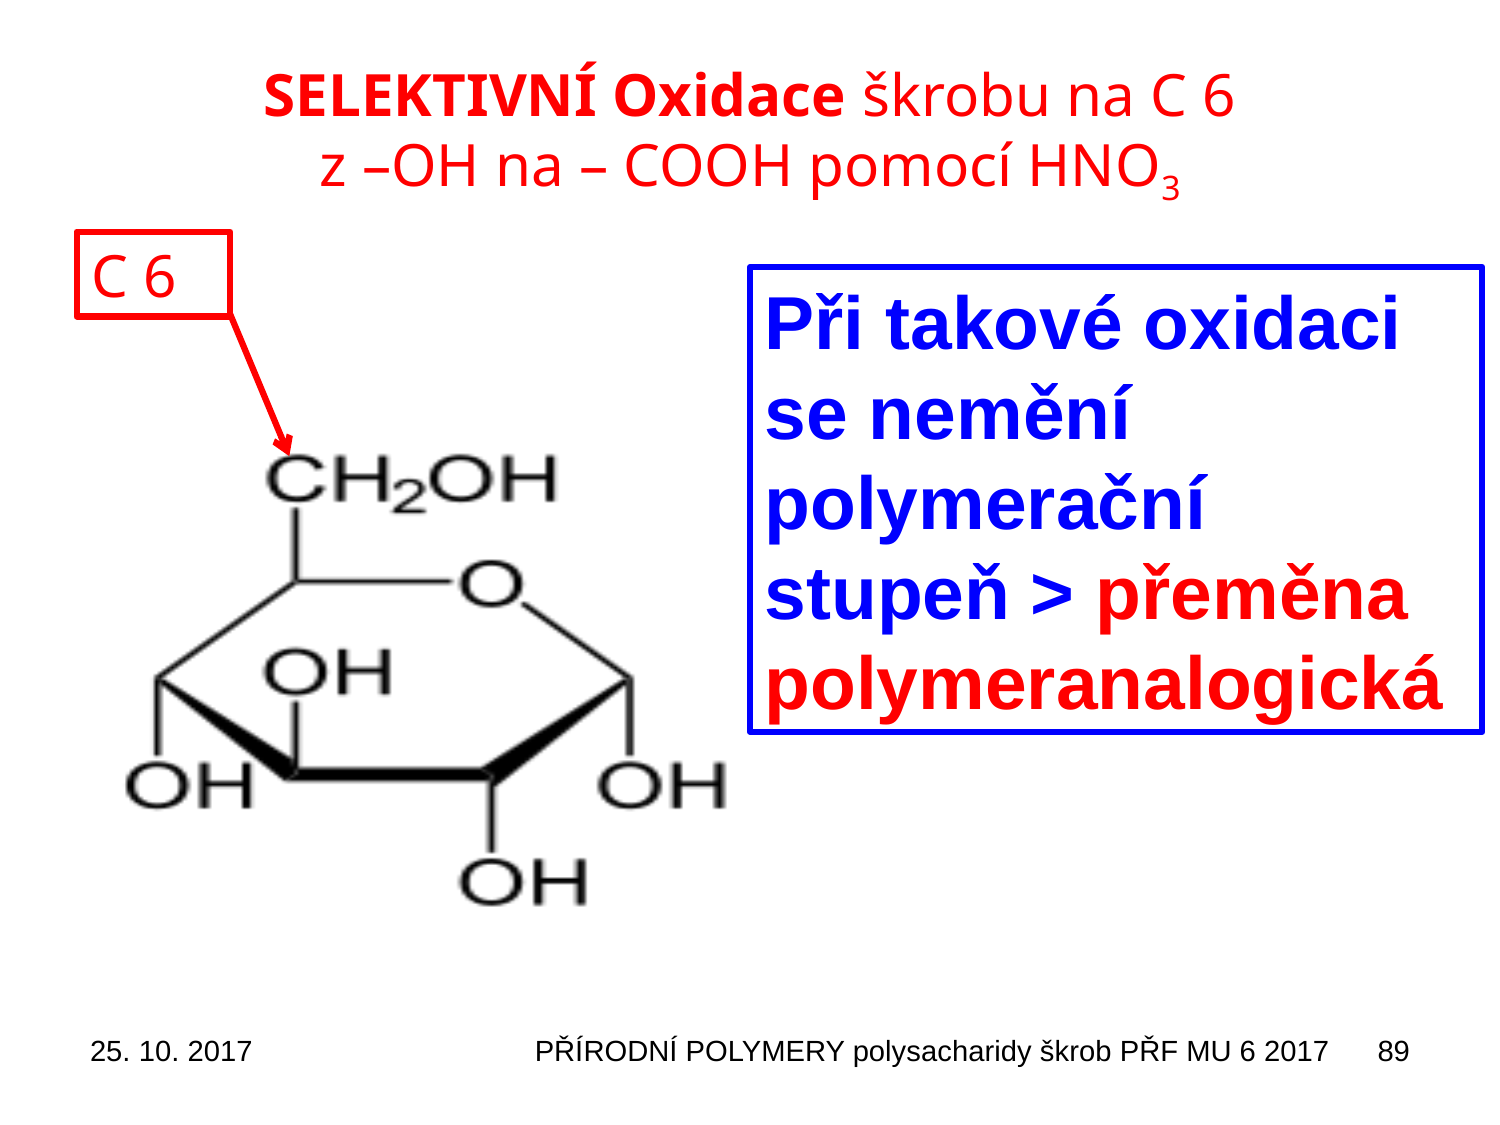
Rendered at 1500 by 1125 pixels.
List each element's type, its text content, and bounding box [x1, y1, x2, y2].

text_box Při takové oxidaci se nemění polymerační stupeň > přeměna polymeranalogická [750, 267, 1483, 732]
title SELEKTIVNÍ Oxidace škrobu na C 6 z –OH na – COOH pomocí HNO3 [74, 44, 1426, 221]
slide_number 89 [1074, 1024, 1426, 1103]
text_box C 6 [76, 231, 231, 317]
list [111, 444, 739, 918]
slide_number 25. 10. 2017 [74, 1024, 426, 1103]
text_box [229, 314, 290, 457]
footer PŘÍRODNÍ POLYMERY polysacharidy škrob PŘF MU 6 2017 [512, 1024, 1074, 1103]
